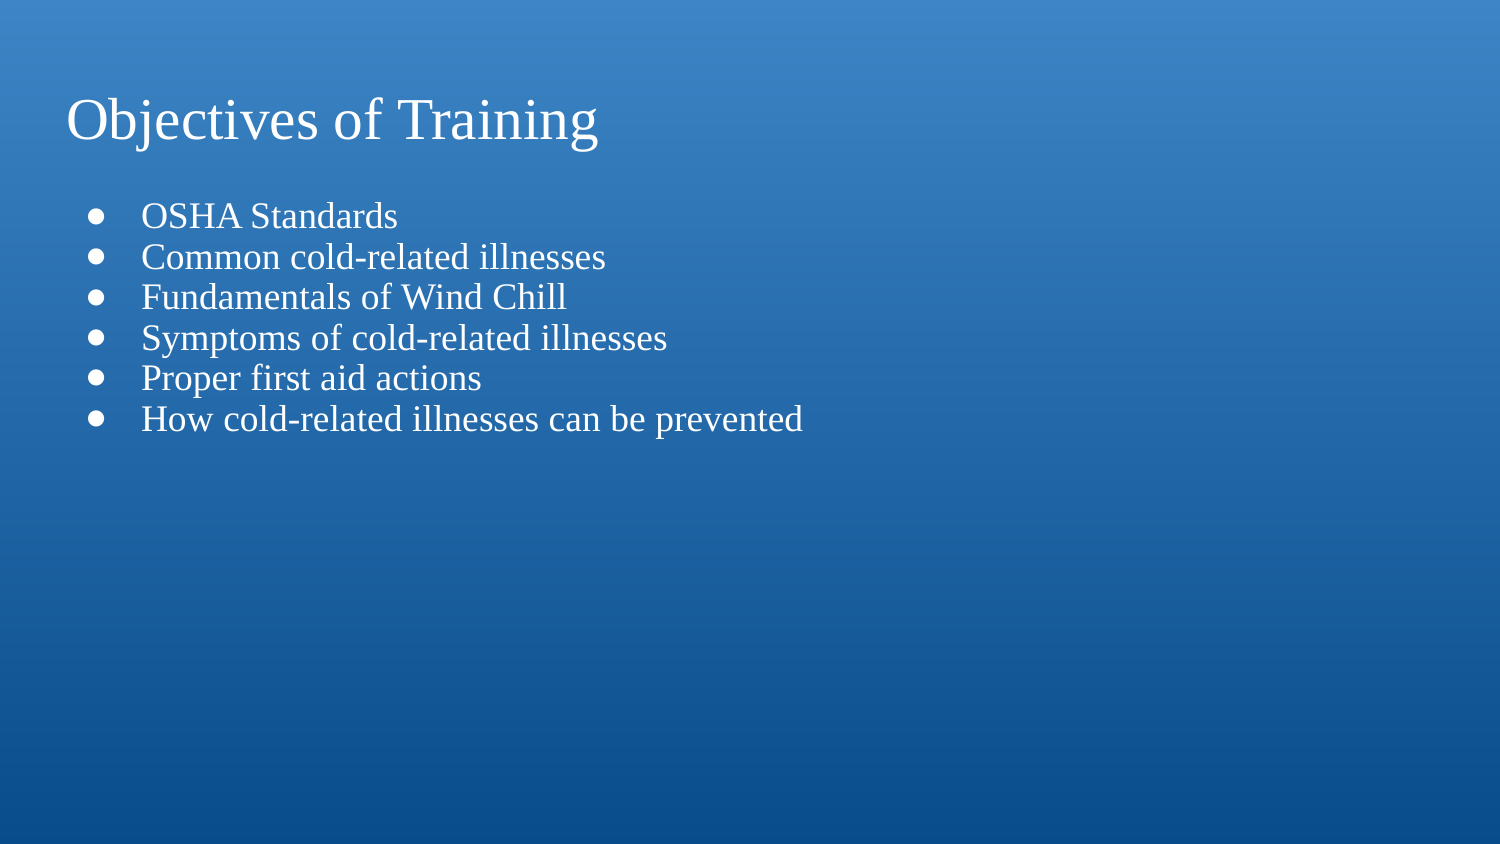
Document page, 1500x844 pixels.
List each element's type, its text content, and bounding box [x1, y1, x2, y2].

list OSHA Standards Common cold-related illnesses Fundamentals of Wind Chill Symptoms of cold-related illnesses Proper first aid actions How cold-related illnesses can be prevented [51, 189, 1449, 750]
title Objectives of Training [51, 72, 1449, 167]
